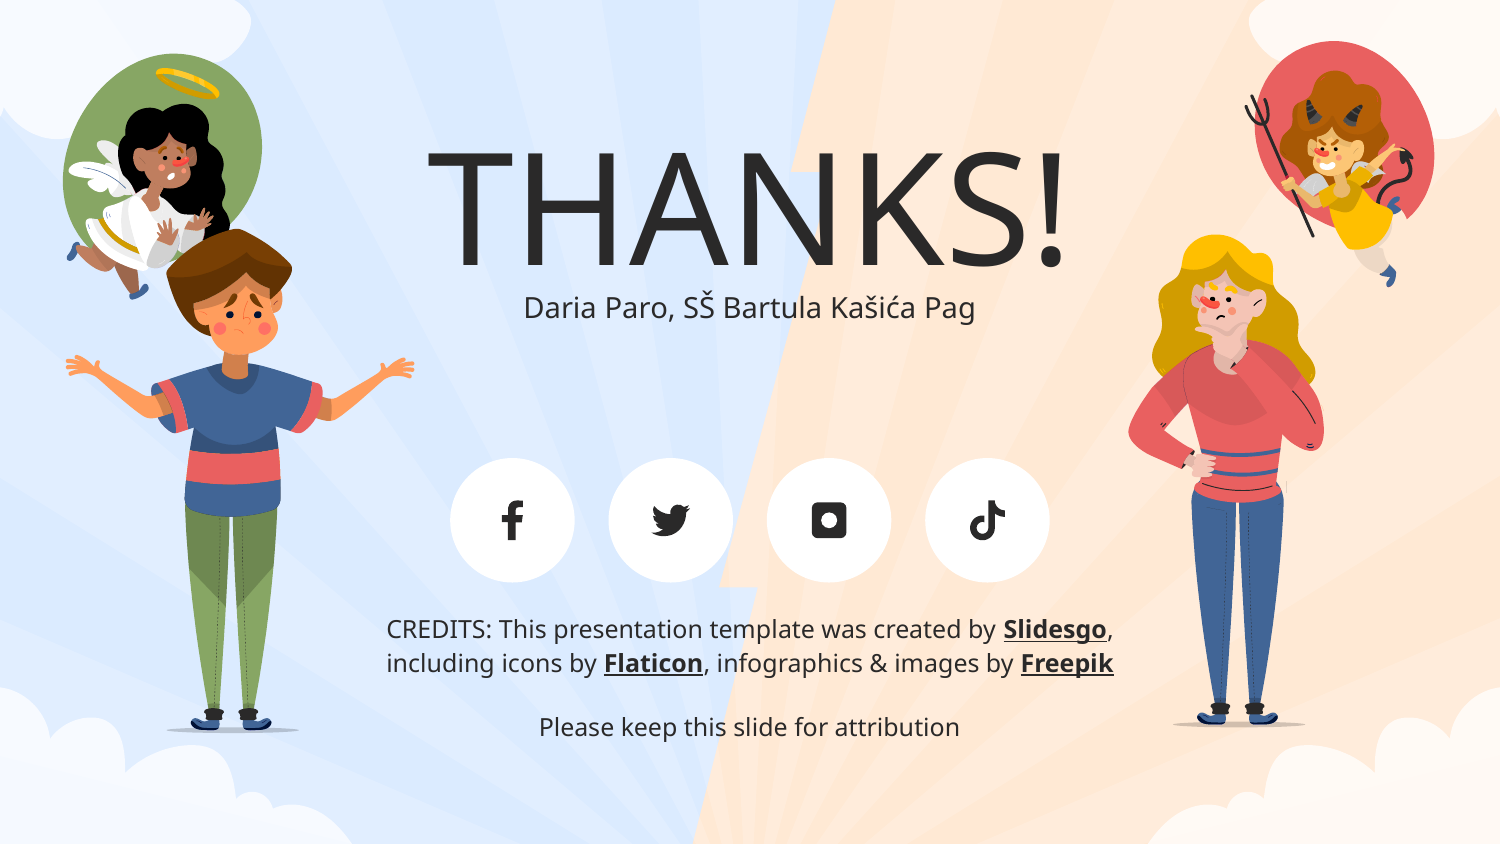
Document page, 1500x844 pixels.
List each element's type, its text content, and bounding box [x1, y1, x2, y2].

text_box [1128, 234, 1325, 728]
text_box [970, 500, 1005, 541]
text_box [501, 500, 523, 541]
text_box [608, 458, 733, 583]
text_box [925, 458, 1050, 583]
text_box [651, 504, 691, 537]
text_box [65, 228, 415, 734]
subtitle Daria Paro, SŠ Bartula Kašića Pag [418, 275, 1123, 425]
subtitle Please keep this slide for attribution [344, 704, 1156, 750]
text_box [450, 458, 575, 583]
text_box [62, 53, 263, 230]
text_box [766, 458, 892, 583]
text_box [1244, 40, 1435, 288]
title THANKS! [344, 94, 1156, 275]
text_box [811, 502, 847, 539]
